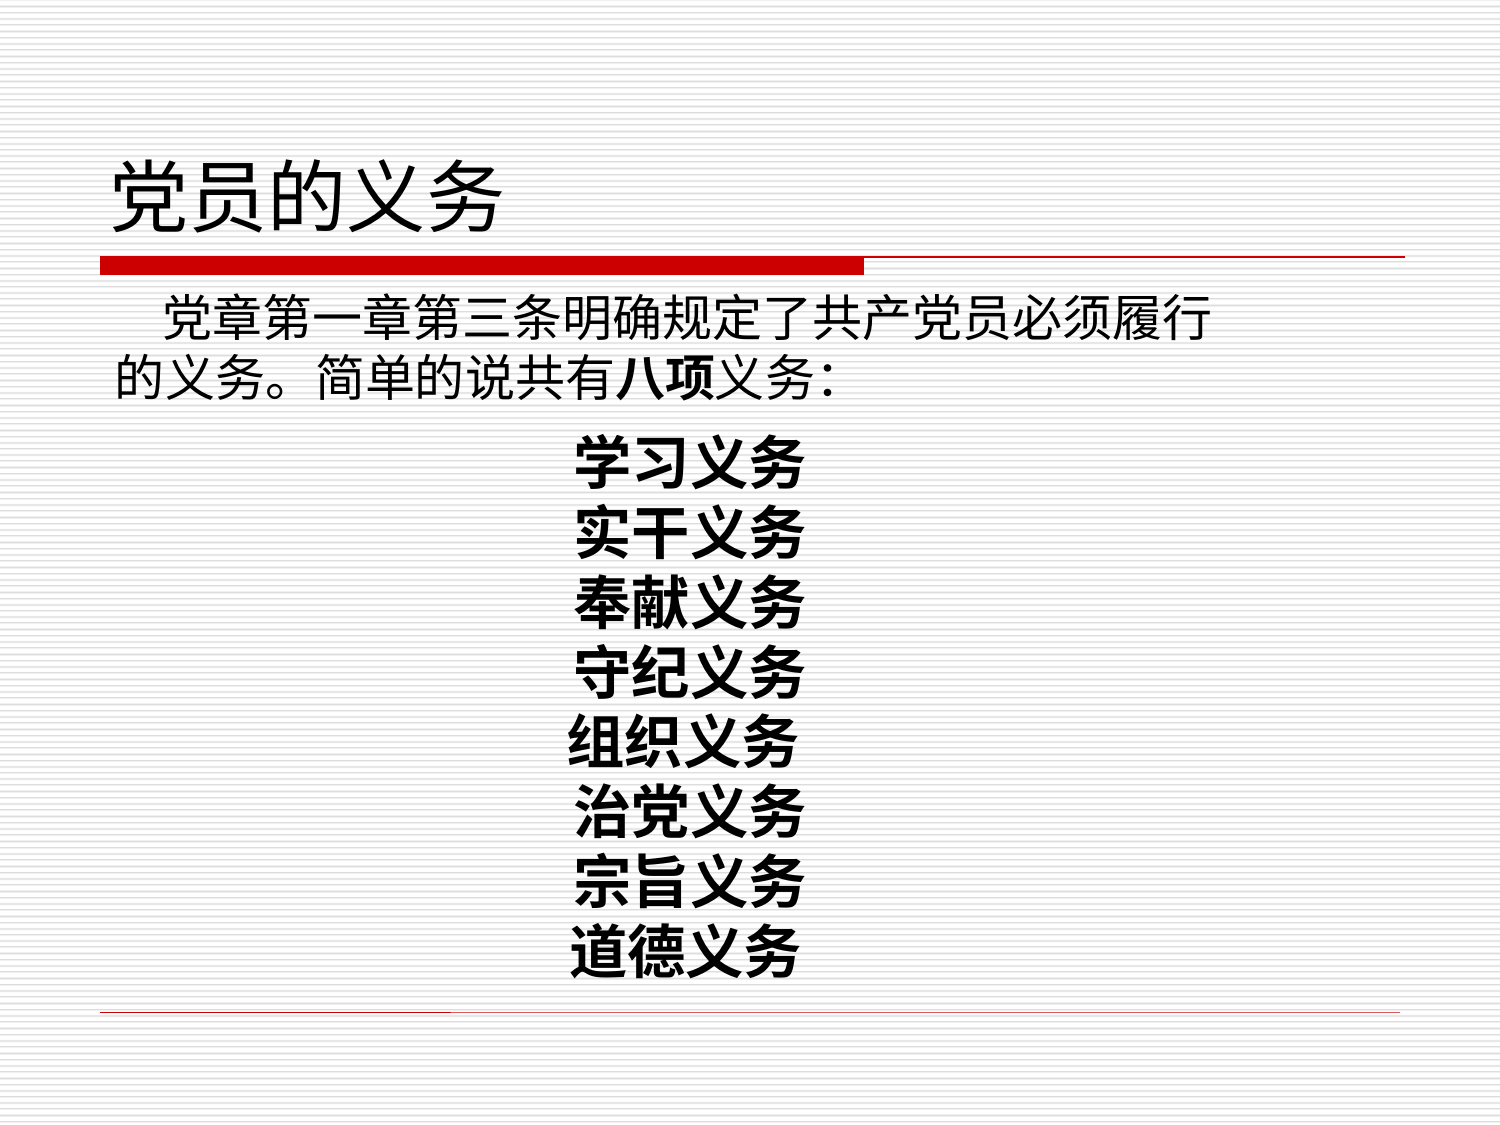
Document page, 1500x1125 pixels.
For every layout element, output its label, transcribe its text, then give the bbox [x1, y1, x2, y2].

text_box 学习义务 实干义务 奉献义务 守纪义务 组织义务 治党义务 宗旨义务 道德义务 [537, 373, 843, 1038]
picture [0, 0, 1500, 1125]
text_box 党章第一章第三条明确规定了共产党员必须履行的义务。简单的说共有八项义务： [100, 278, 1274, 414]
title 党员的义务 [93, 49, 1407, 250]
